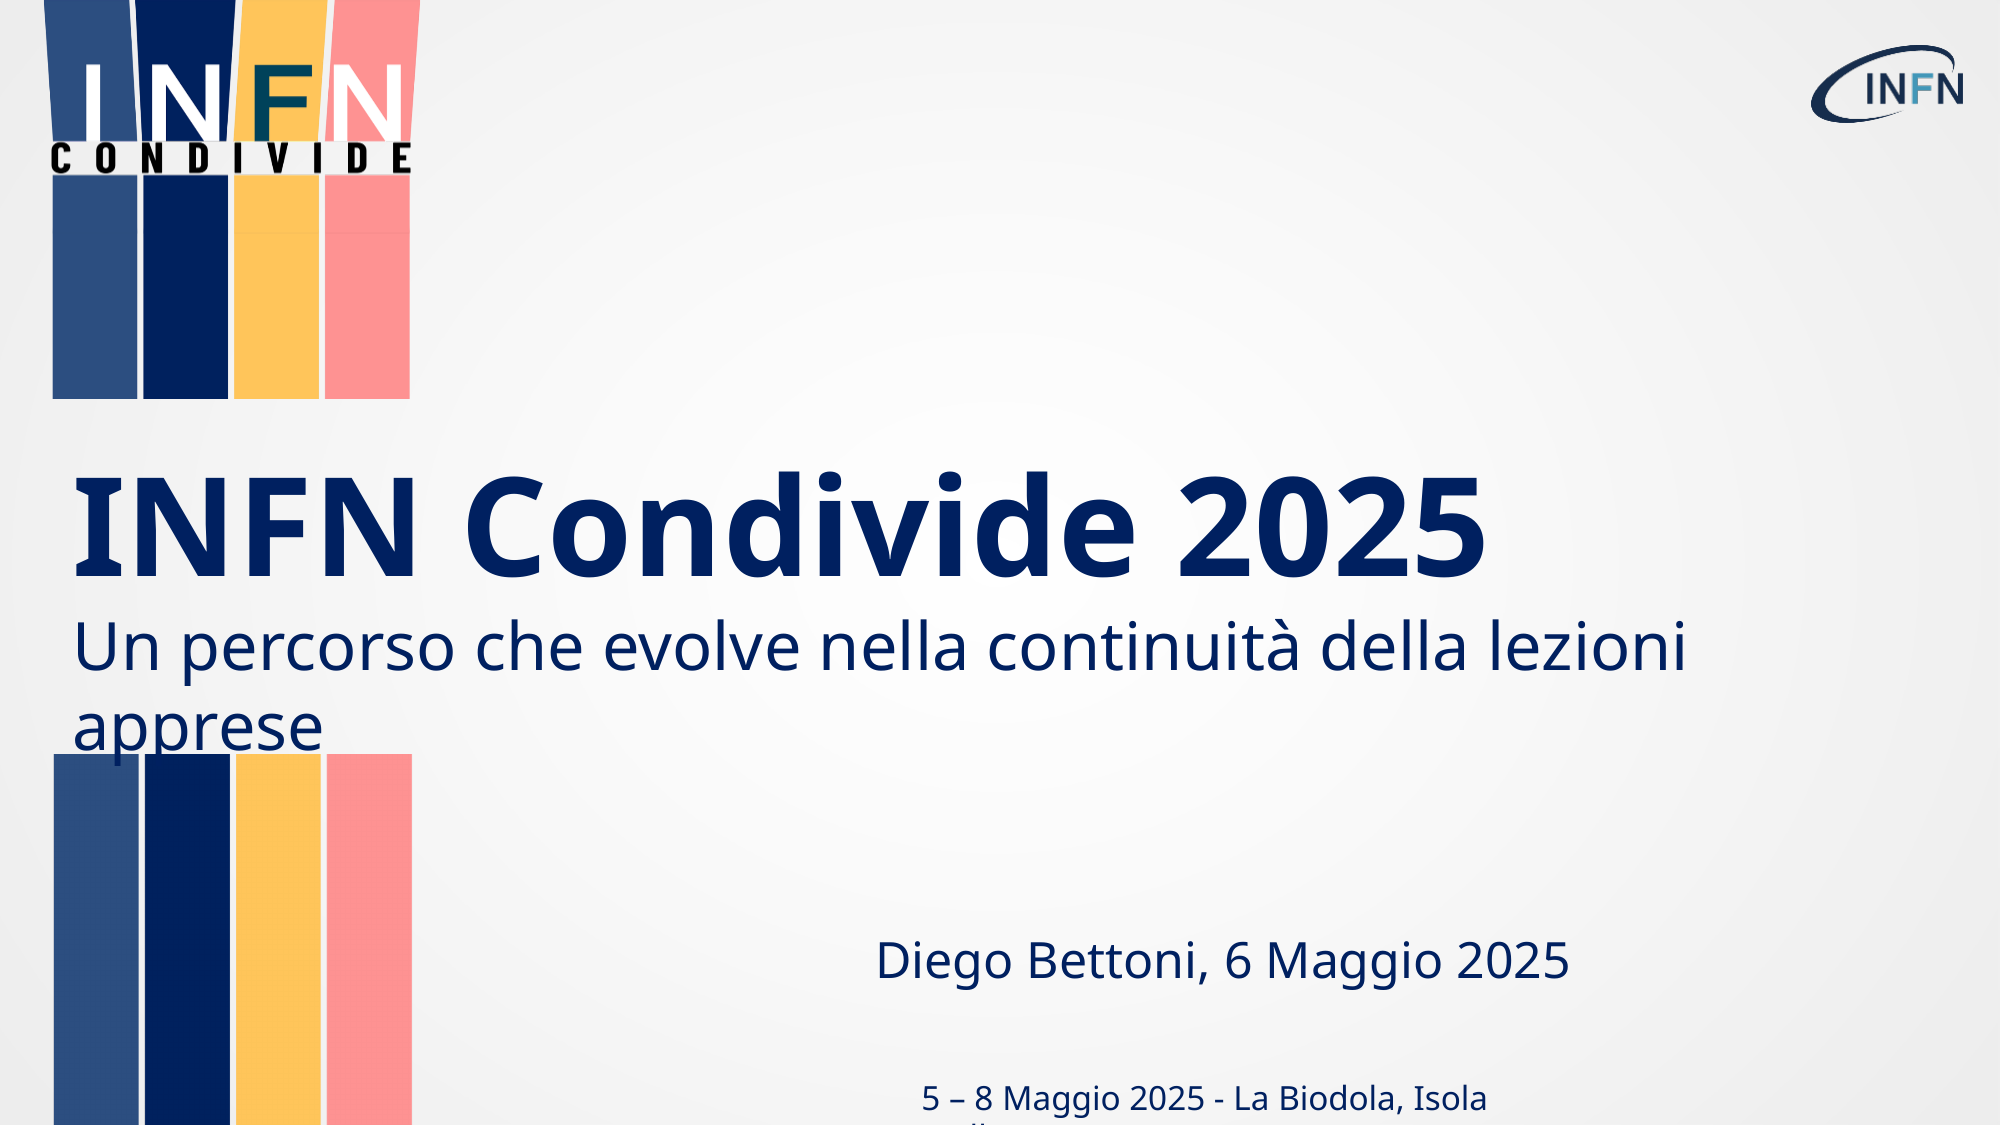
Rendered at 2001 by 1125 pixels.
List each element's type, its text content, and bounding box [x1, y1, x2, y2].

picture [37, 0, 427, 399]
picture [1811, 45, 1963, 123]
text_box Diego Bettoni, 6 Maggio 2025 [860, 921, 1726, 997]
picture [38, 754, 429, 1125]
text_box INFN Condivide 2025 Un percorso che evolve nella continuità della lezioni apprese [57, 431, 1968, 772]
